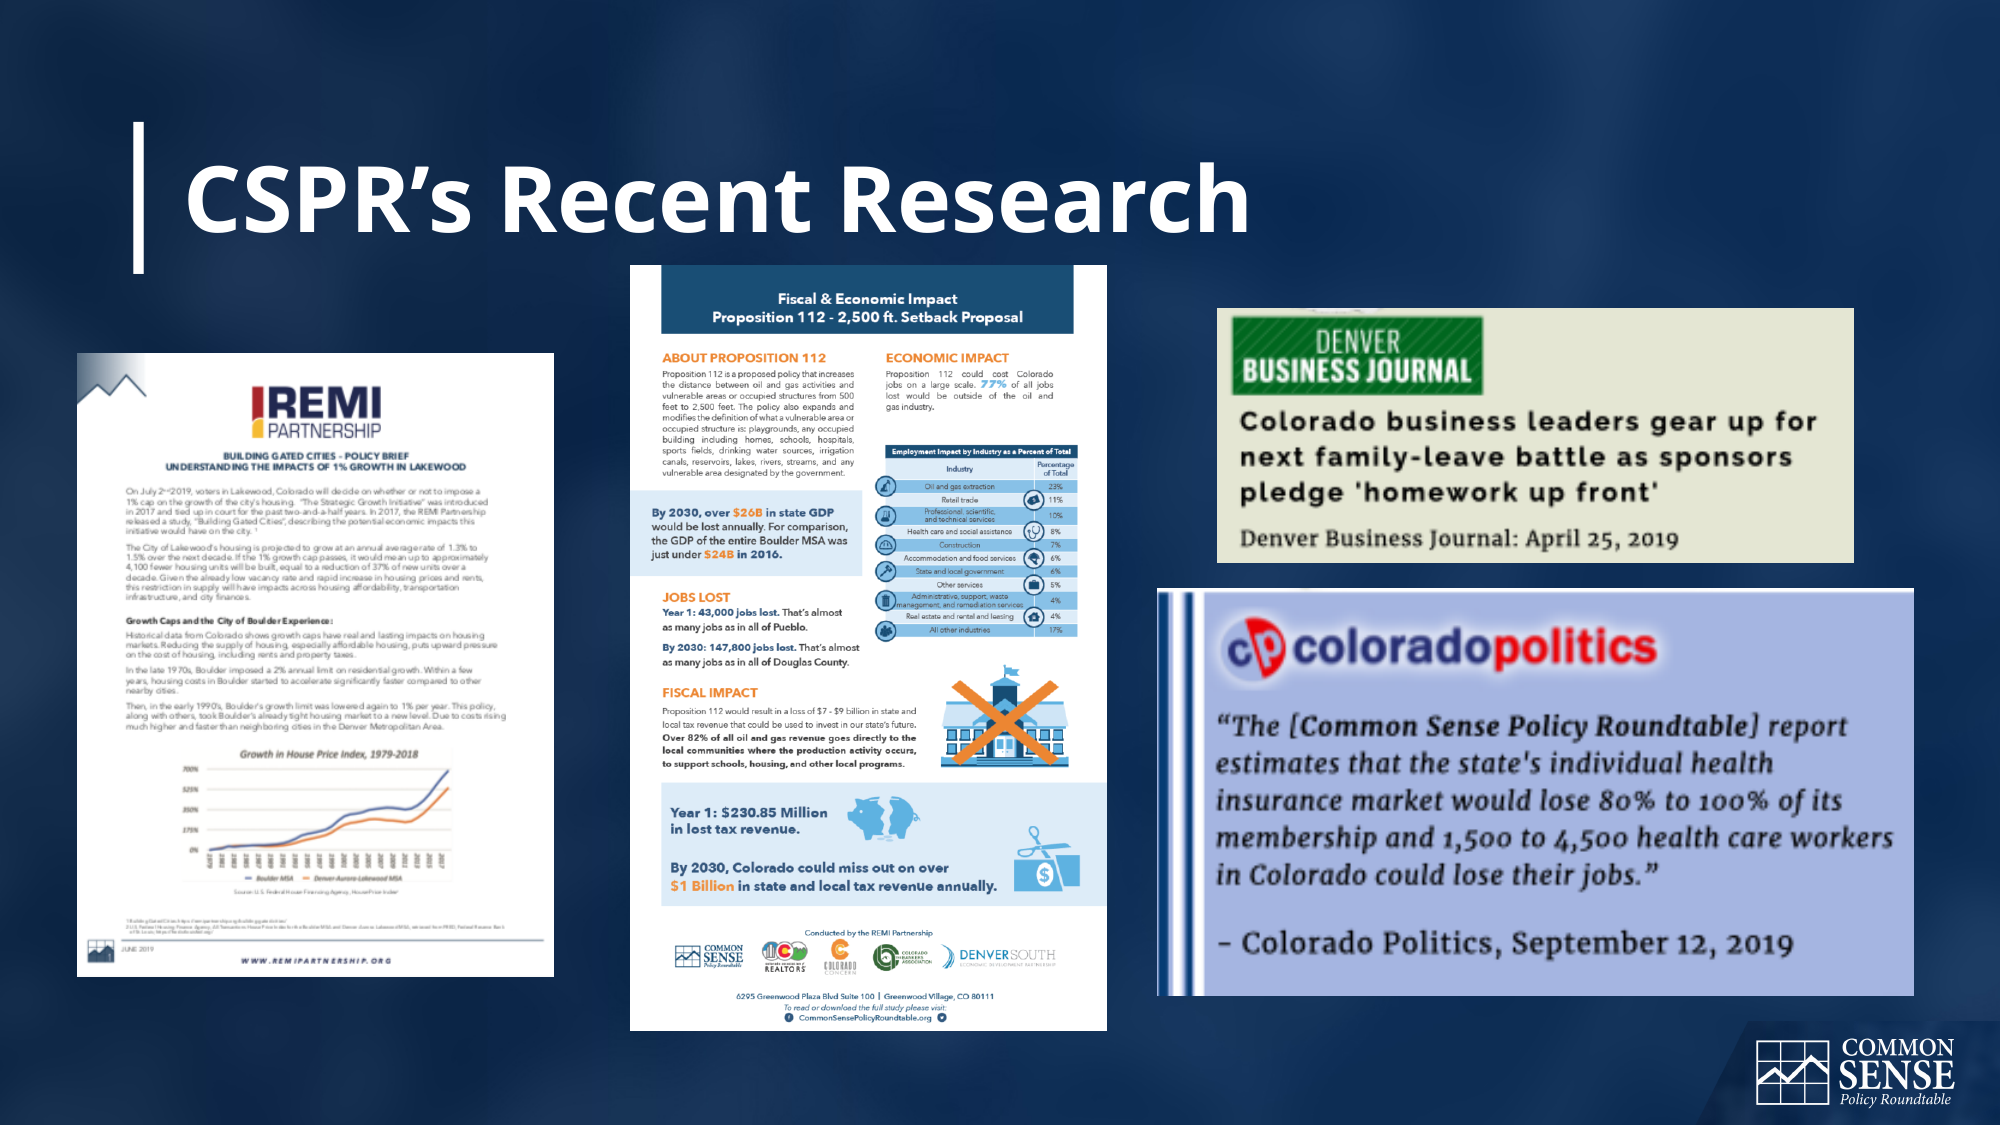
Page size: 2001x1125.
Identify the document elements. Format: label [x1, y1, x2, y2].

picture [630, 265, 1107, 1031]
picture [1217, 308, 1854, 563]
picture [1157, 588, 1914, 996]
picture [1690, 1021, 2000, 1125]
picture [77, 353, 554, 977]
list [0, 0, 2000, 1125]
